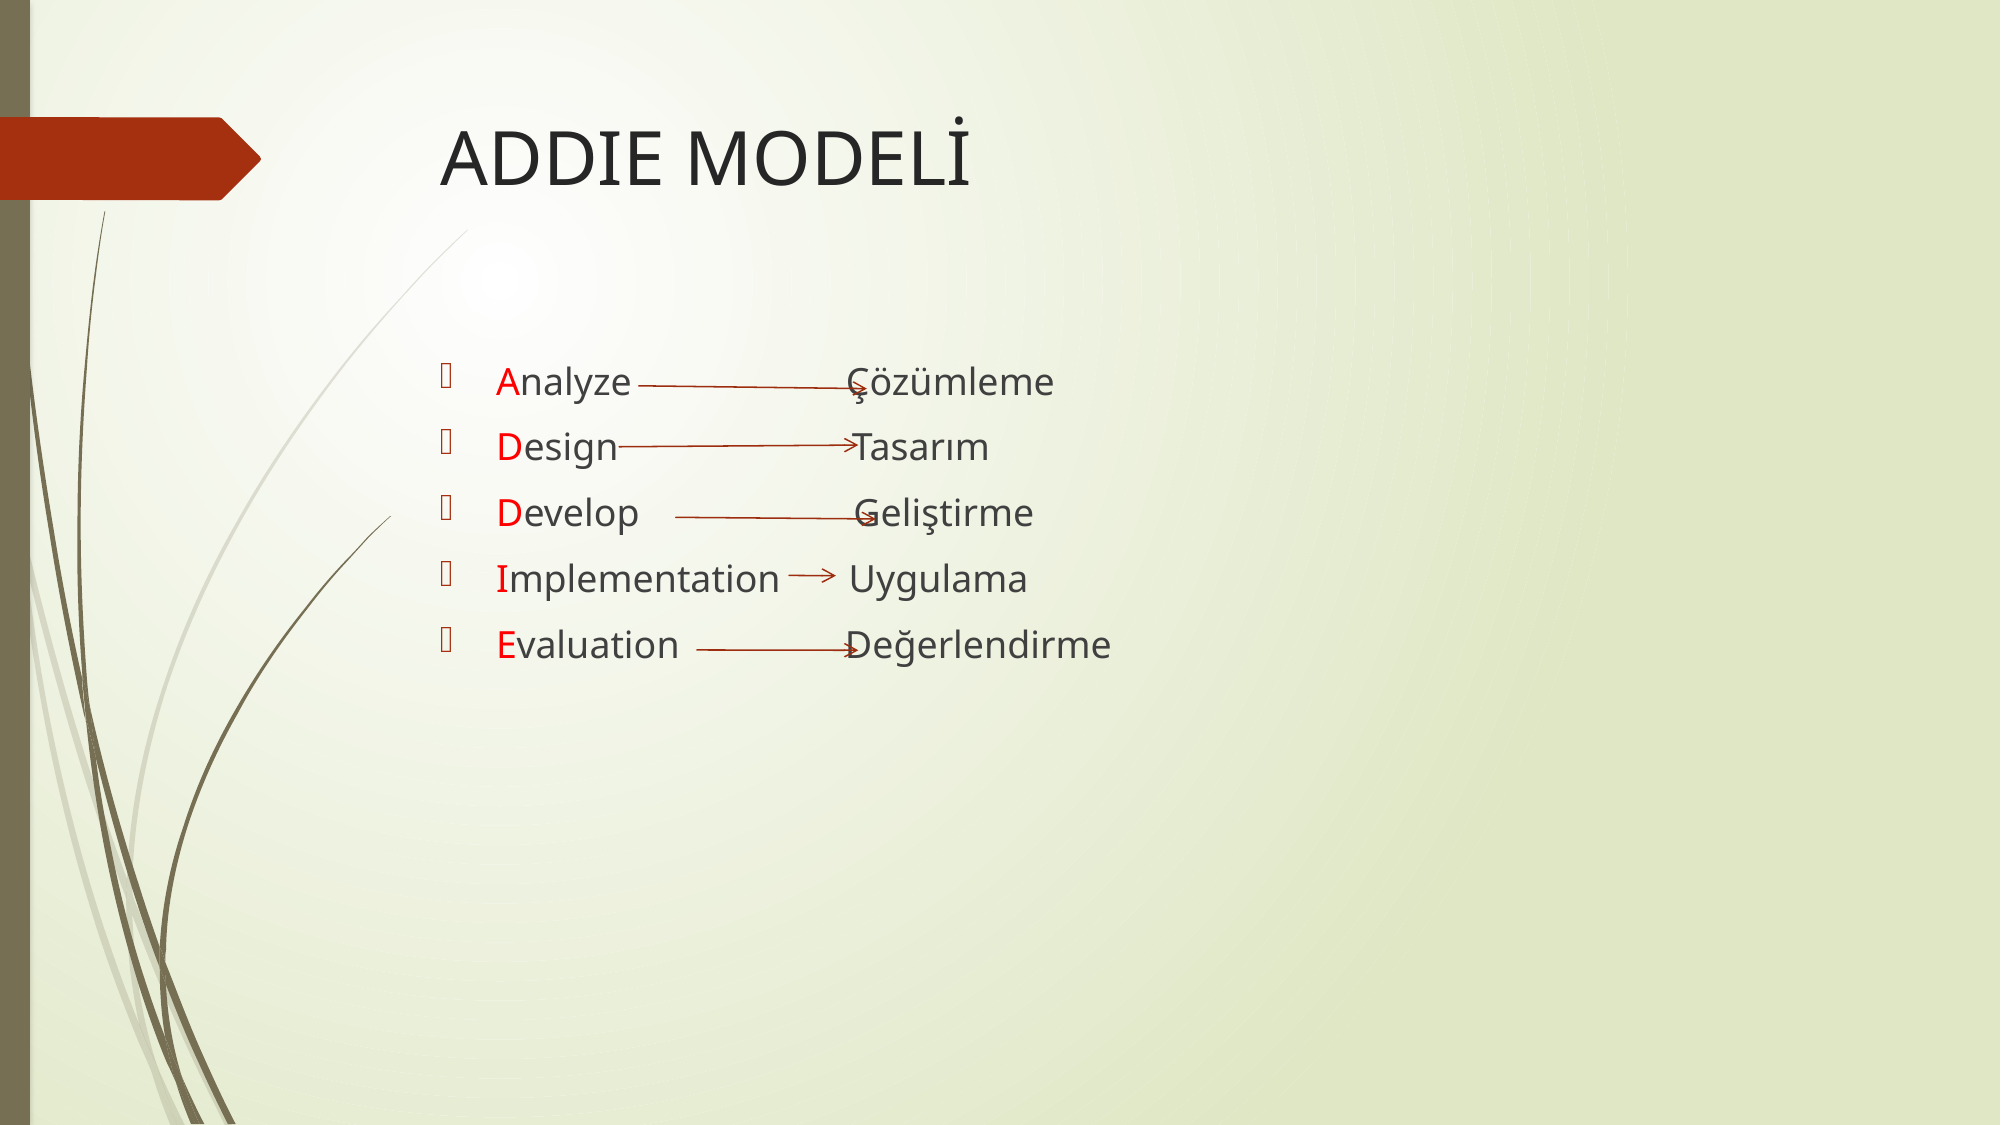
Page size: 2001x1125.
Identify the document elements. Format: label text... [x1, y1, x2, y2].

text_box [638, 385, 868, 389]
title ADDIE MODELİ [425, 102, 1888, 313]
list Analyze Çözümleme Design Tasarım Develop Geliştirme Implementation Uygulama Evaluation Değerlendirme [424, 350, 1888, 970]
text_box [675, 516, 877, 520]
